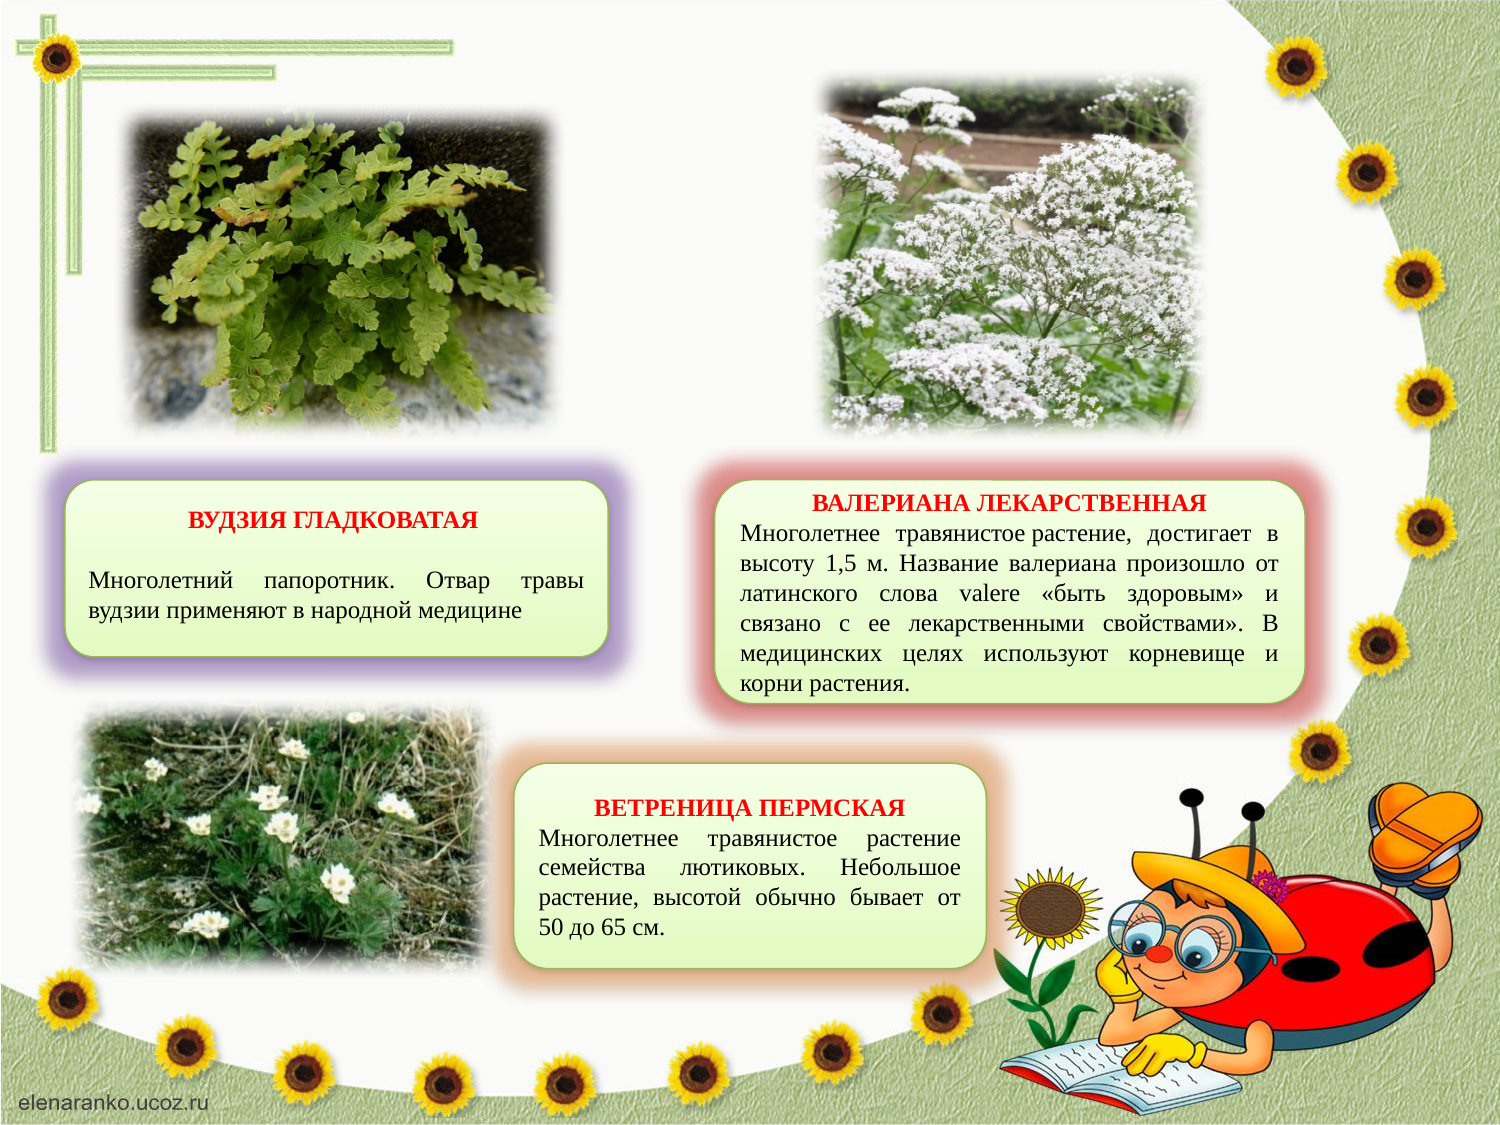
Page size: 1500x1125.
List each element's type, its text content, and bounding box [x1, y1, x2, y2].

text_box ВУДЗИЯ ГЛАДКОВАТАЯ Многолетний папоротник. Отвар травы вудзии применяют в народной медицине [64, 478, 610, 658]
text_box ВЕТРЕНИЦА ПЕРМСКАЯ Многолетнее травянистое растение семейства лютиковых. Небольшое растение, высотой обычно бывает от 50 до 65 см. [512, 762, 988, 970]
picture [0, 0, 1500, 1125]
text_box ВАЛЕРИАНА ЛЕКАРСТВЕННАЯ Многолетнее травянистое растение, достигает в высоту 1,5 м. Название валериана произошло от латинского слова valere «быть здоровым» и связано с ее лекарственными свойствами». В медицинских целях используют корневище и корни растения. [713, 478, 1306, 705]
